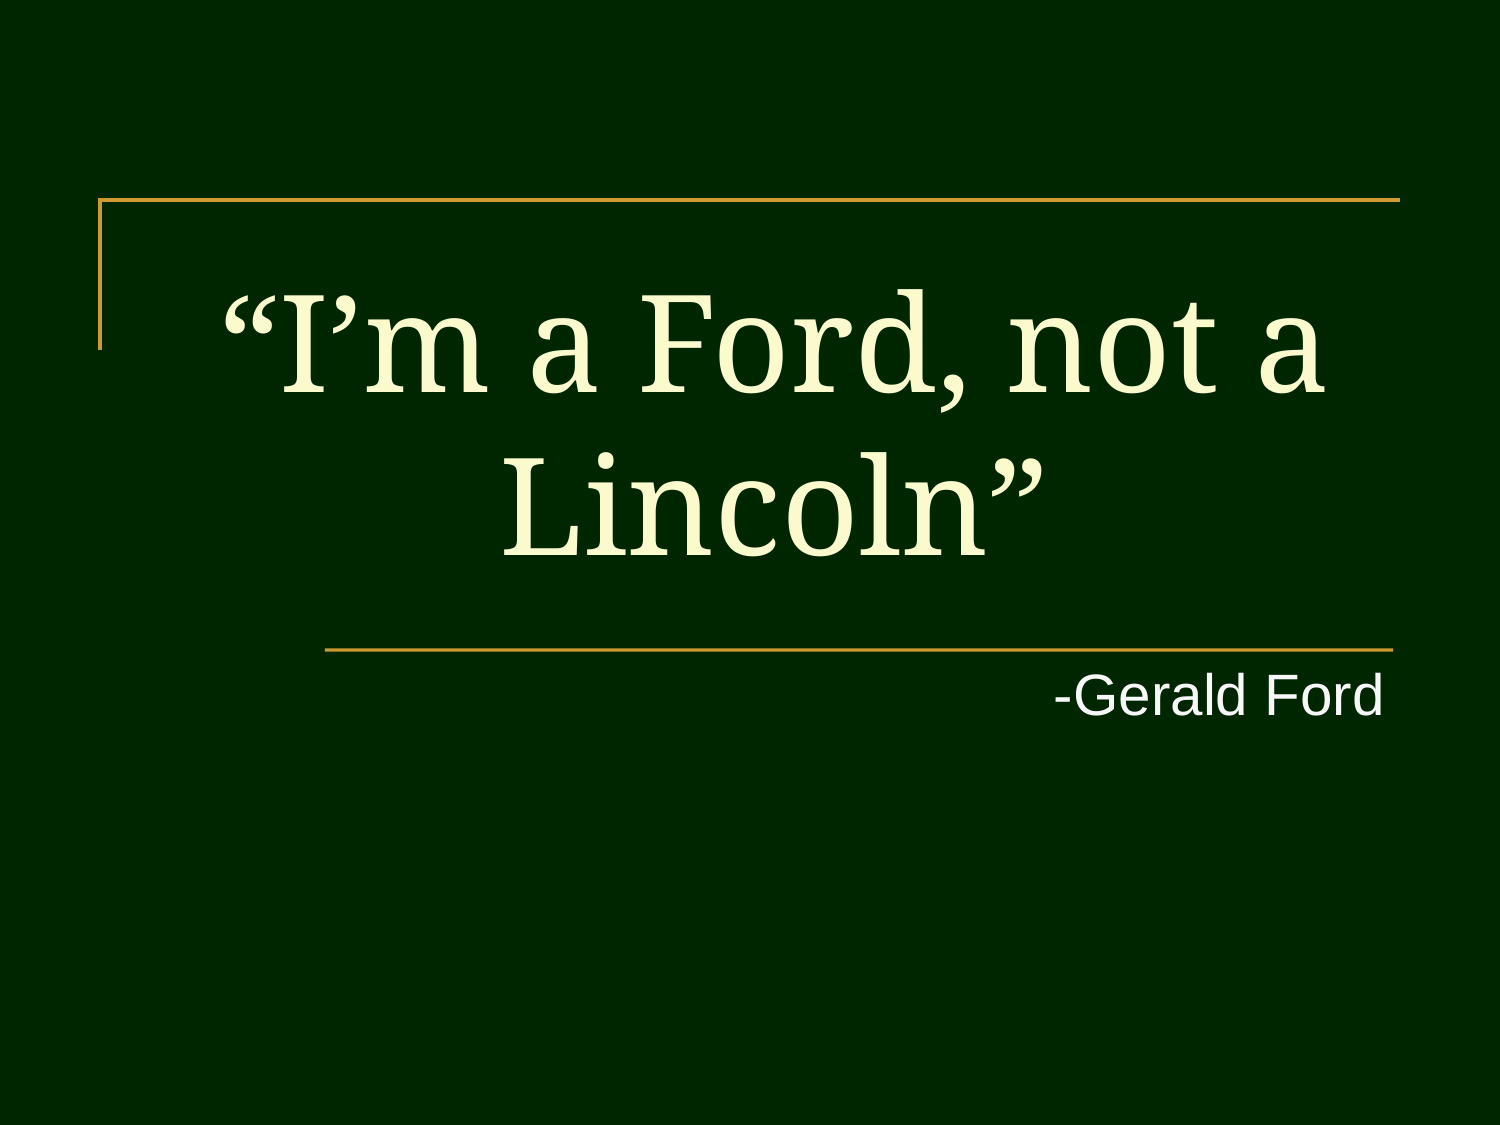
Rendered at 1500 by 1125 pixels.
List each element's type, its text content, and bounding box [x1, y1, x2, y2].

subtitle -Gerald Ford [324, 649, 1401, 938]
title “I’m a Ford, not a Lincoln” [149, 249, 1401, 538]
